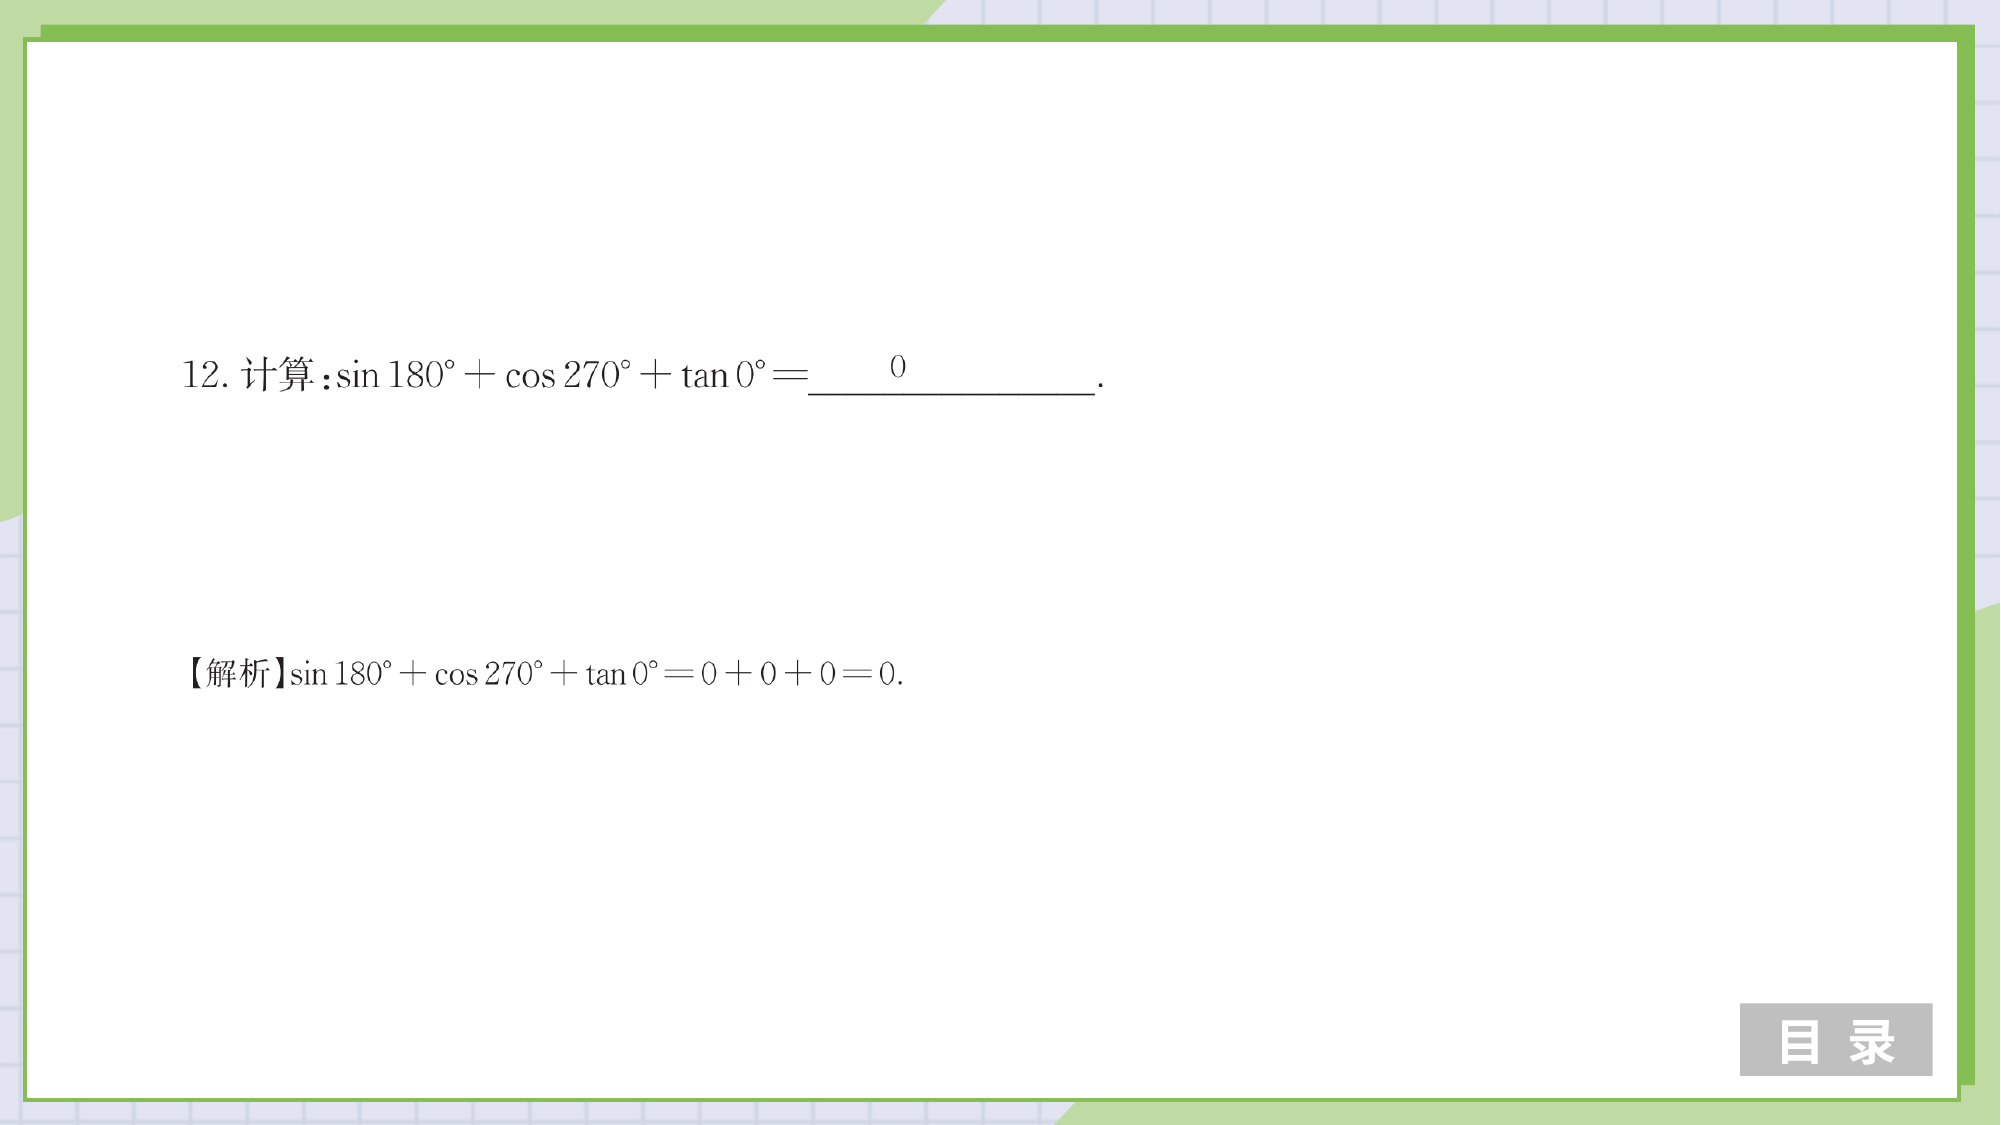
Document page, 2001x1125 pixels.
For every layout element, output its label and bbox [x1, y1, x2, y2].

picture [925, 0, 2000, 611]
picture [165, 336, 1835, 408]
picture [181, 642, 1767, 703]
picture [0, 515, 1074, 1125]
